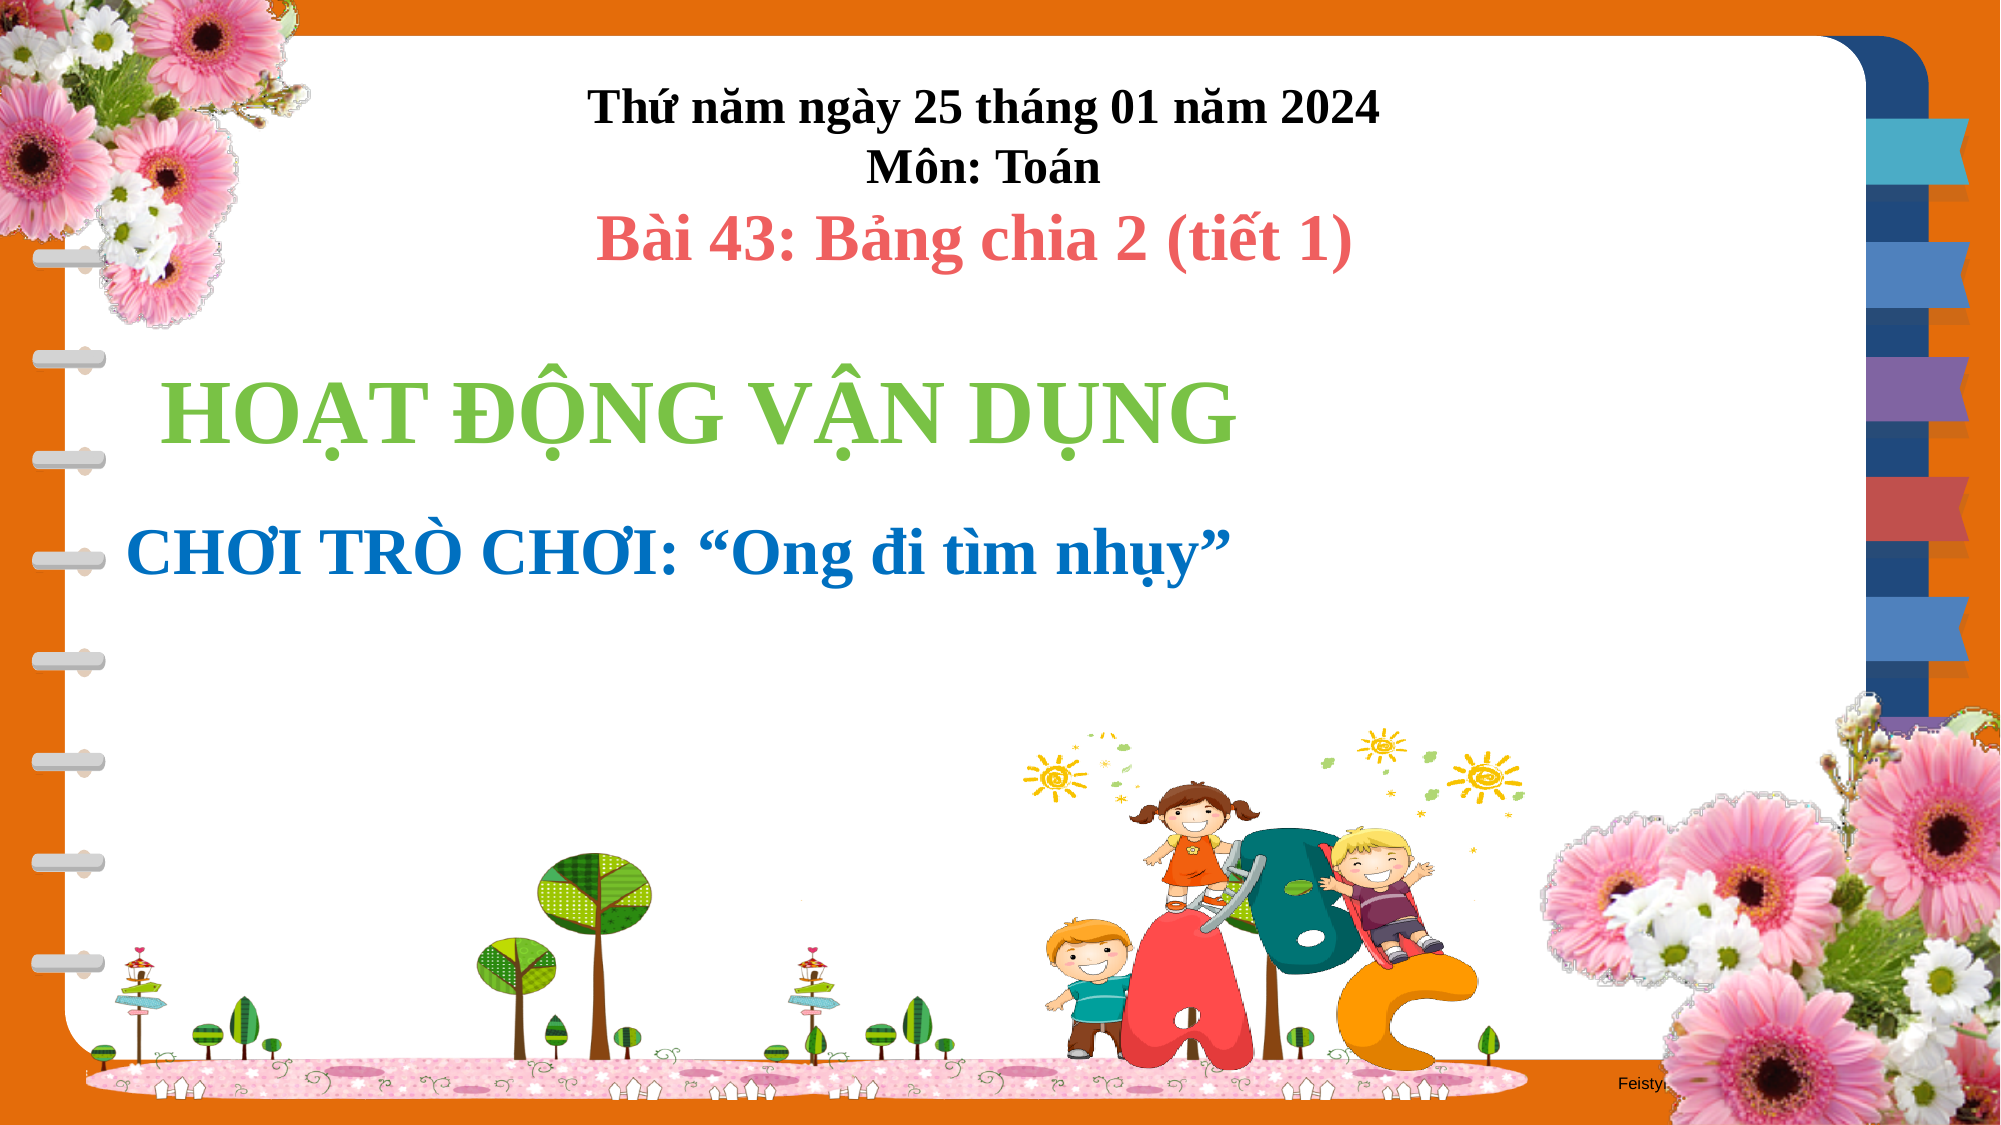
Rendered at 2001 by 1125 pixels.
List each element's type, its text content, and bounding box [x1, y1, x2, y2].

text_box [86, 728, 1528, 1100]
text_box Thứ năm ngày 25 tháng 01 năm 2024 Môn: Toán Bài 43: Bảng chia 2 (tiết 1) [500, 66, 1468, 282]
text_box HOẠT ĐỘNG VẬN DỤNG [140, 345, 1260, 470]
text_box CHƠI TRÒ CHƠI: “Ong đi tìm nhụy” [110, 500, 1250, 595]
picture [0, 0, 339, 339]
picture [1527, 652, 2000, 1125]
